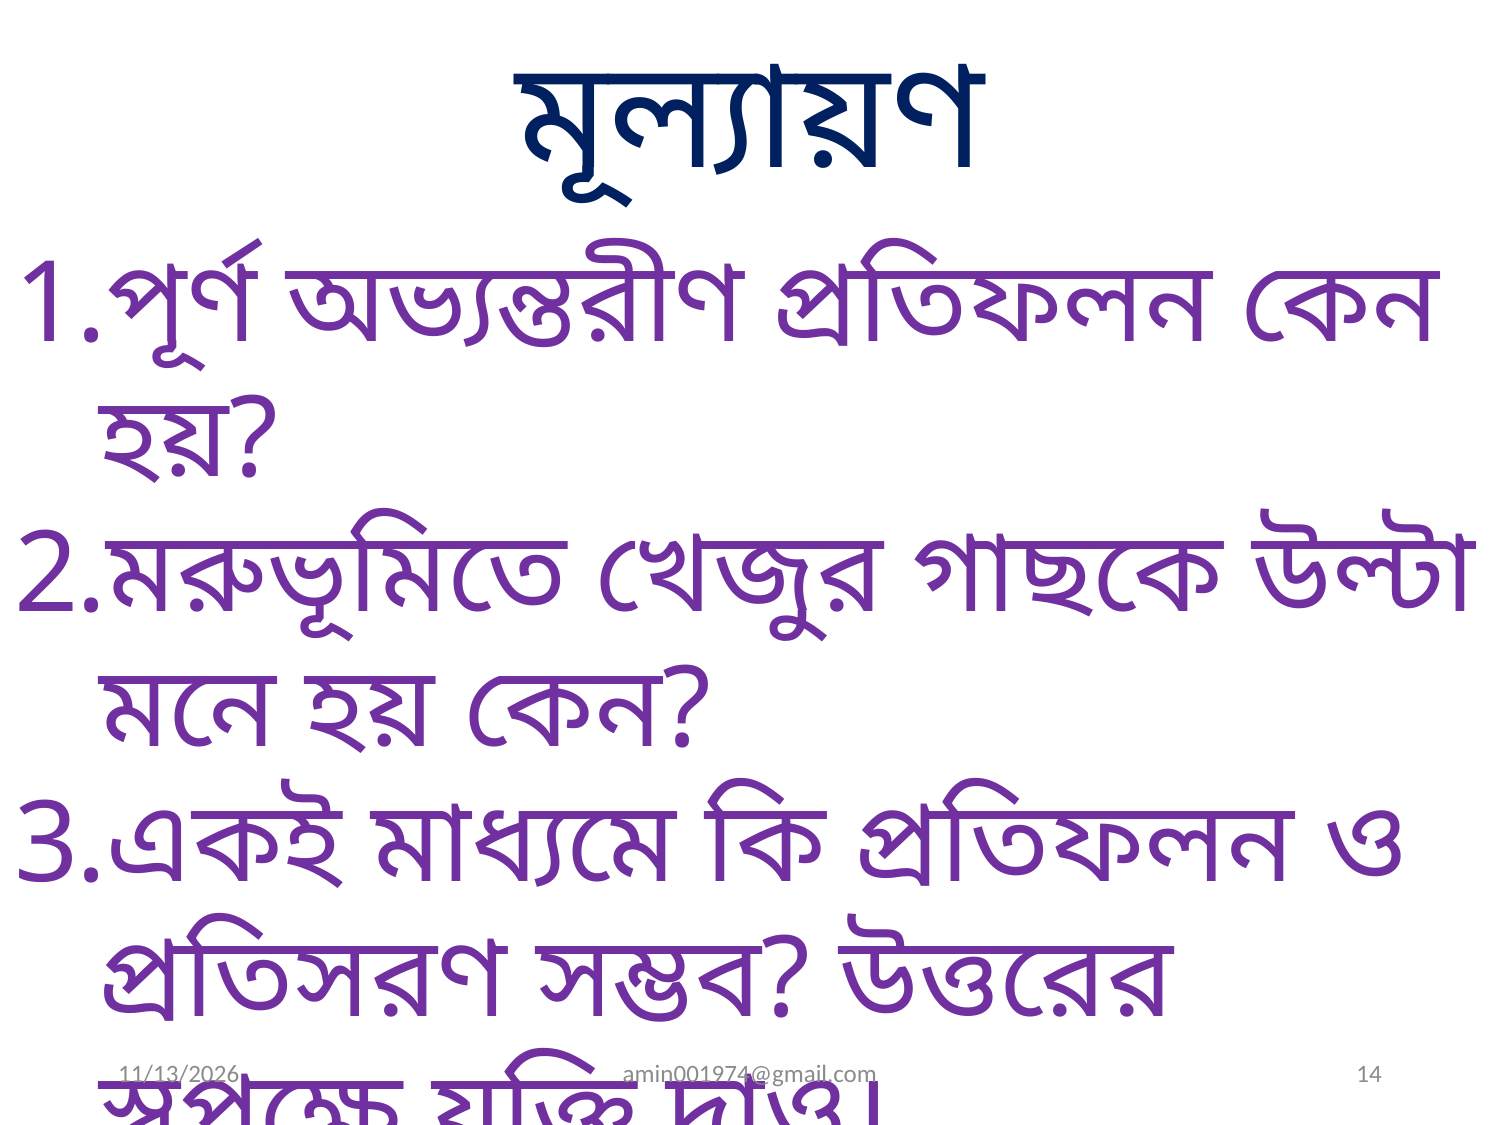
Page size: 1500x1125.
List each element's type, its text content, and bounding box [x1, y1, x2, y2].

footer amin001974@gmail.com [496, 1042, 1004, 1103]
text_box পূর্ণ অভ্যন্তরীণ প্রতিফলন কেন হয়? মরুভূমিতে খেজুর গাছকে উল্টা মনে হয় কেন? একই মাধ্যমে কি প্রতিফলন ও প্রতিসরণ সম্ভব? উত্তরের স্বপক্ষে যুক্তি দাও। [0, 221, 1500, 1125]
slide_number 14 [1059, 1042, 1397, 1103]
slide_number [103, 1042, 441, 1103]
text_box মূল্যায়ণ [0, 0, 1500, 216]
